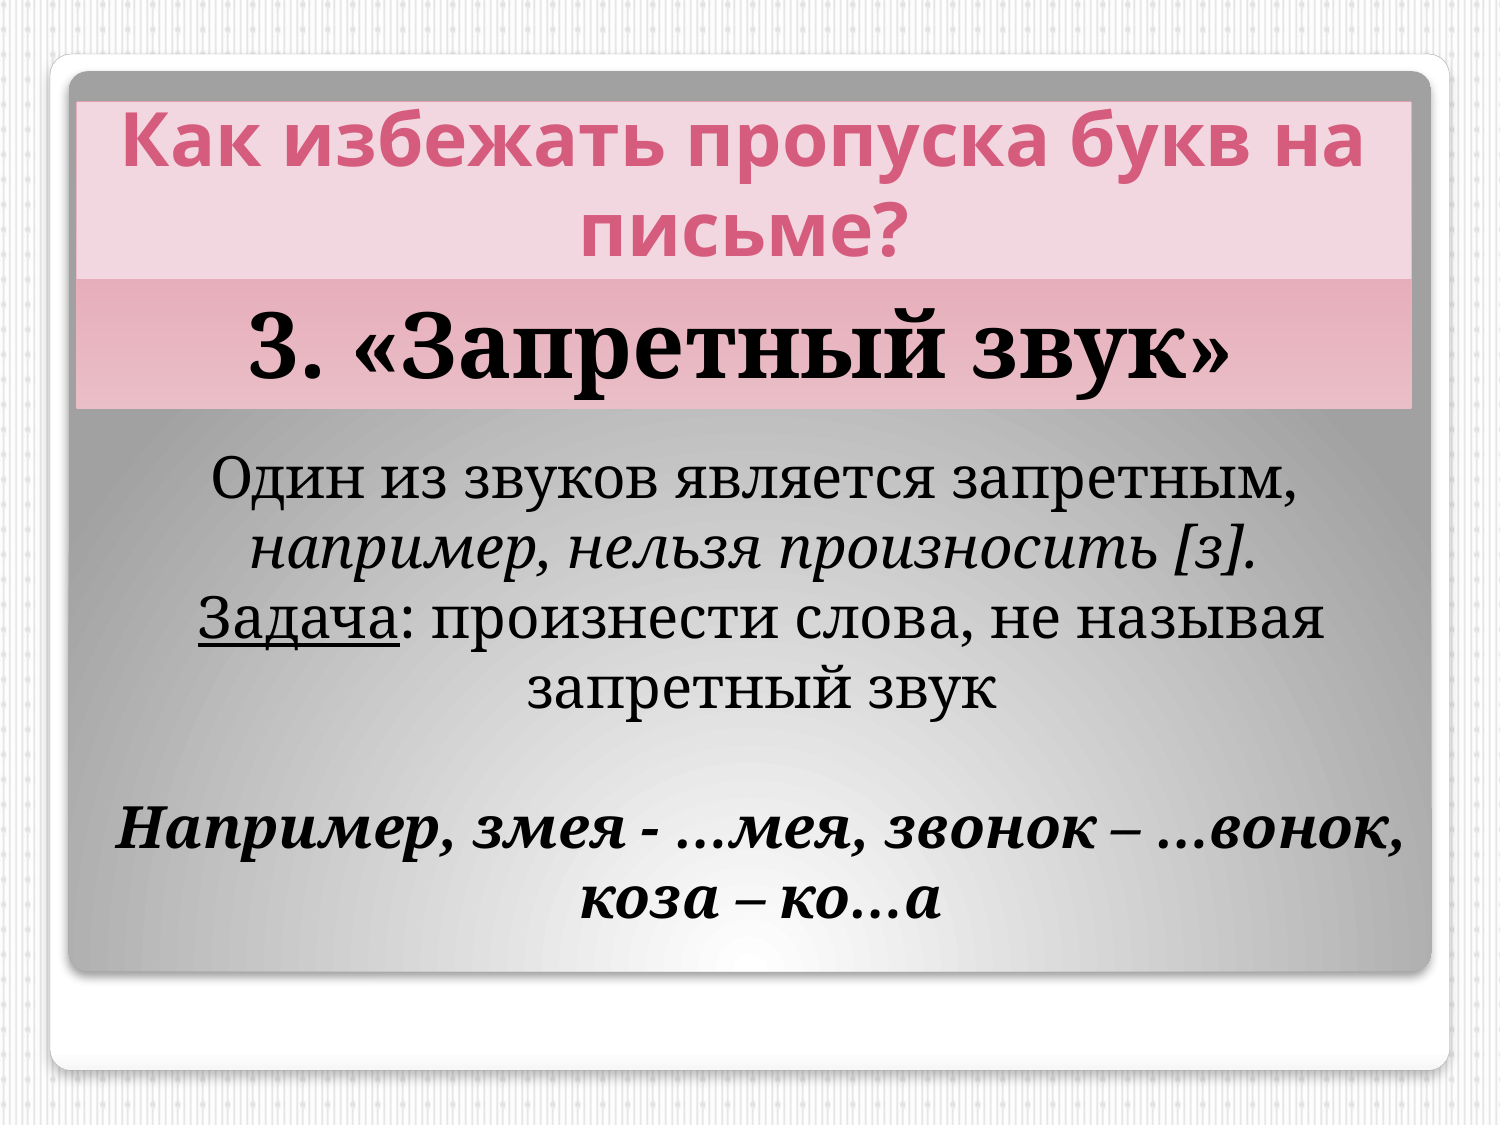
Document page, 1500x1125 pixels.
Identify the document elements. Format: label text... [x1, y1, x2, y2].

text_box Как избежать пропуска букв на письме? [76, 101, 1412, 279]
text_box Один из звуков является запретным, например, нельзя произносить [з]. Задача: произнести слова, не называя запретный звук Например, змея - …мея, звонок – …вонок, коза – ко…а [76, 432, 1447, 938]
list 3. «Запретный звук» [76, 279, 1412, 409]
